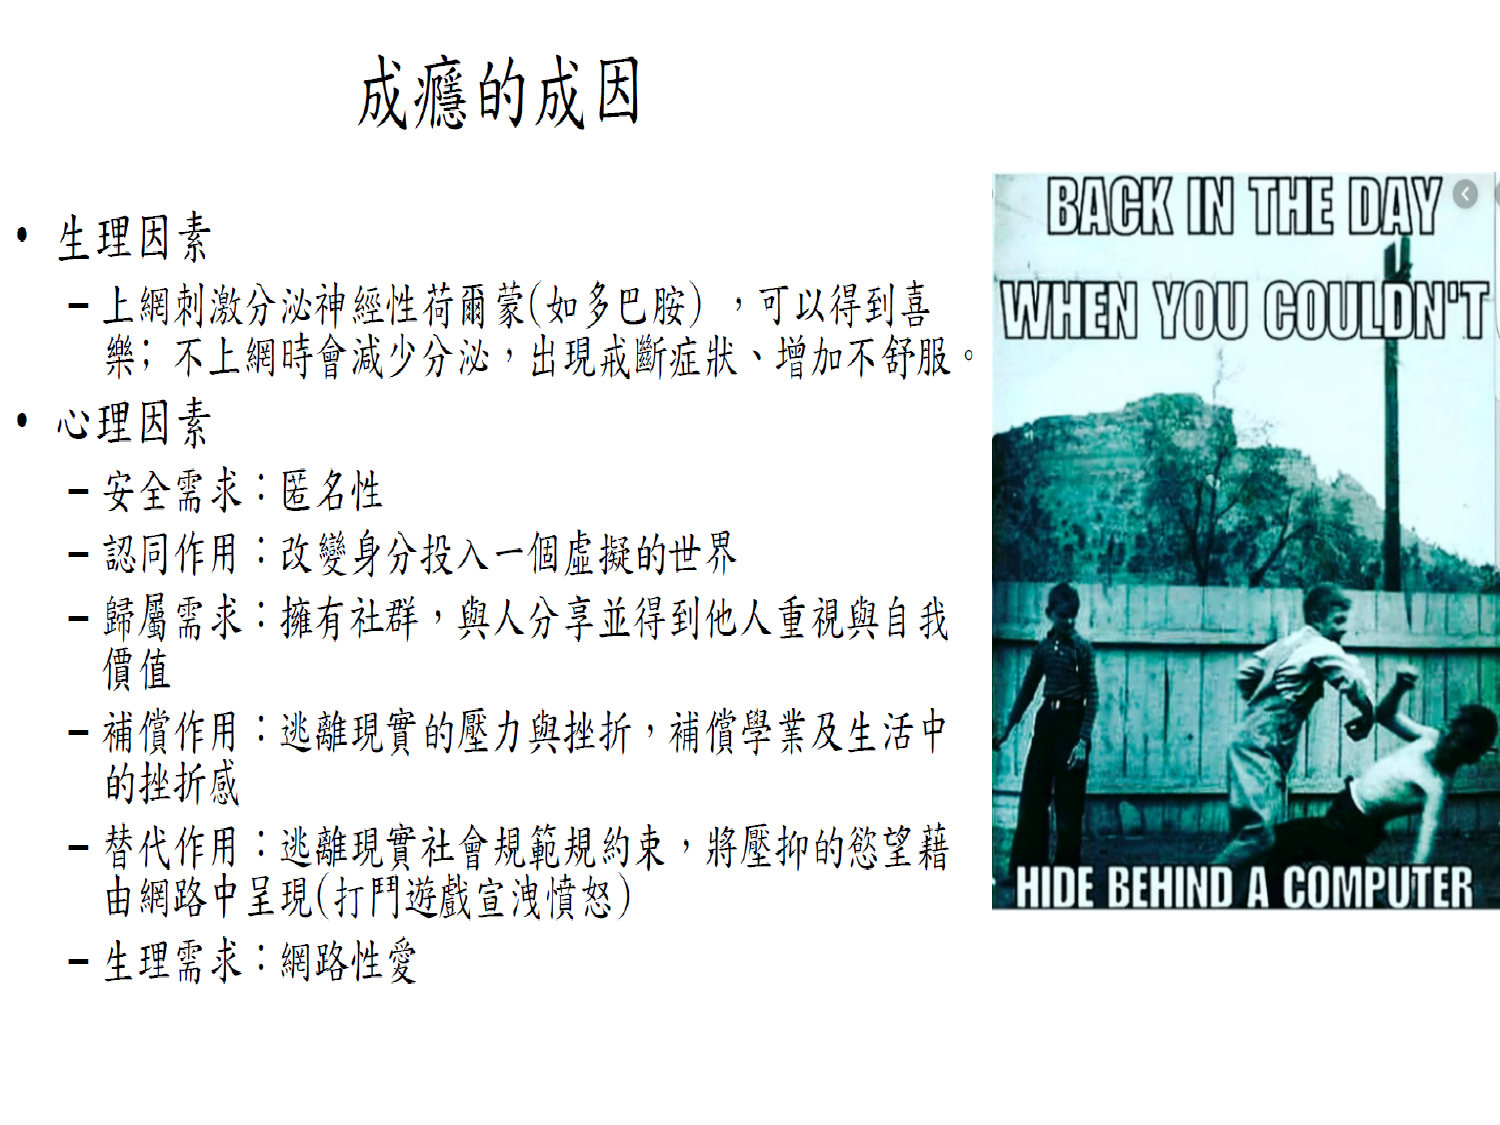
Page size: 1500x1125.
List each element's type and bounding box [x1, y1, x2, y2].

picture [0, 19, 1500, 1012]
